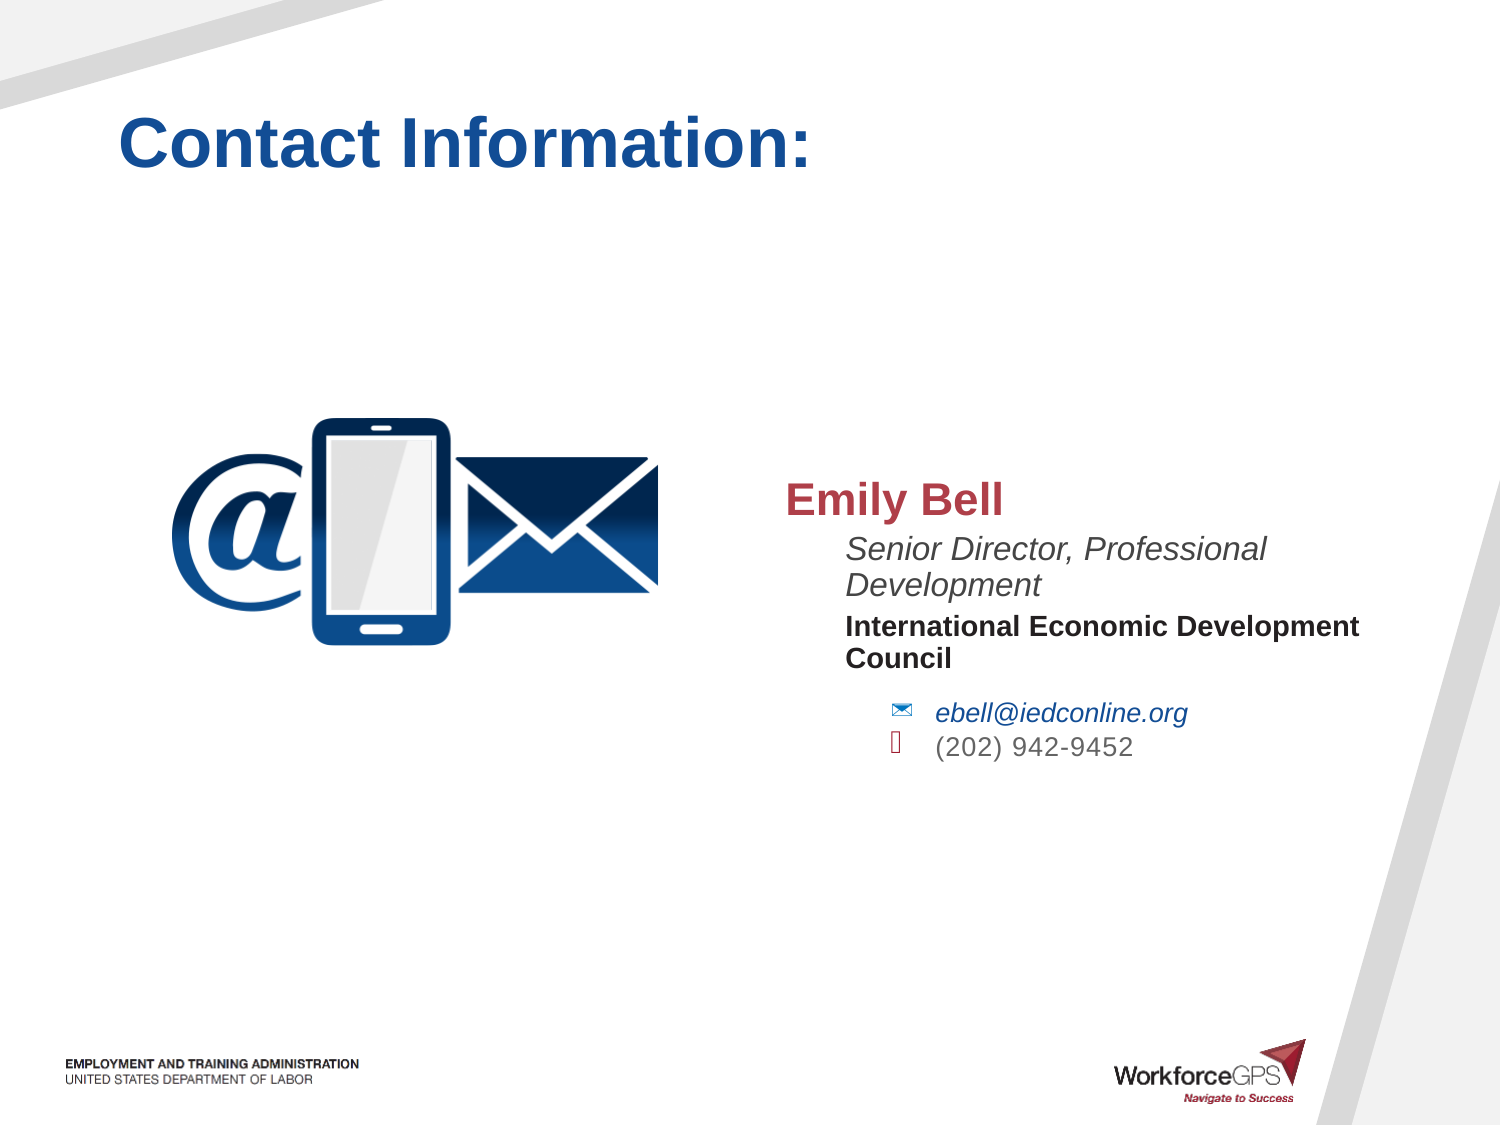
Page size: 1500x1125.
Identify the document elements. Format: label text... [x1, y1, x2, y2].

picture [59, 1053, 370, 1092]
list Emily Bell Senior Director, Professional Development International Economic Development Council ebell@iedconline.org (202) 942-9452 [770, 195, 1377, 1043]
picture [171, 417, 660, 646]
picture [1112, 1043, 1308, 1105]
